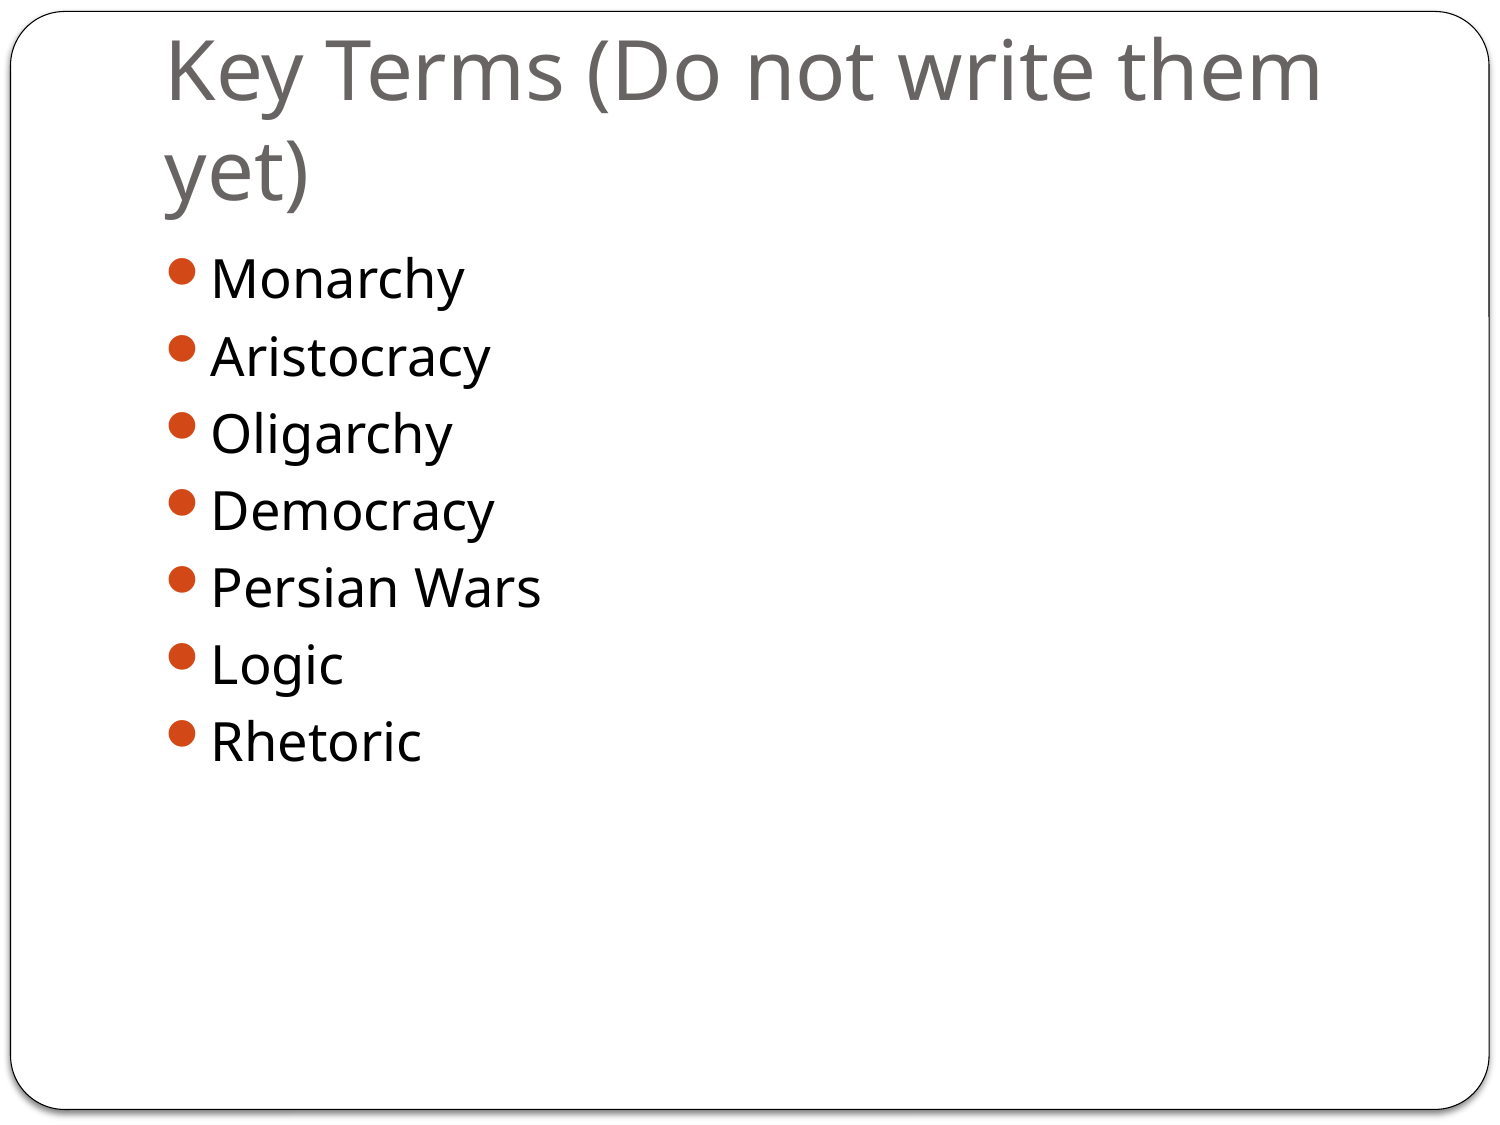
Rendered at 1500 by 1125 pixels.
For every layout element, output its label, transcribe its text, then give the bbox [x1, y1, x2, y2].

list Monarchy Aristocracy Oligarchy Democracy Persian Wars Logic Rhetoric [150, 237, 1425, 988]
title Key Terms (Do not write them yet) [150, 45, 1425, 233]
